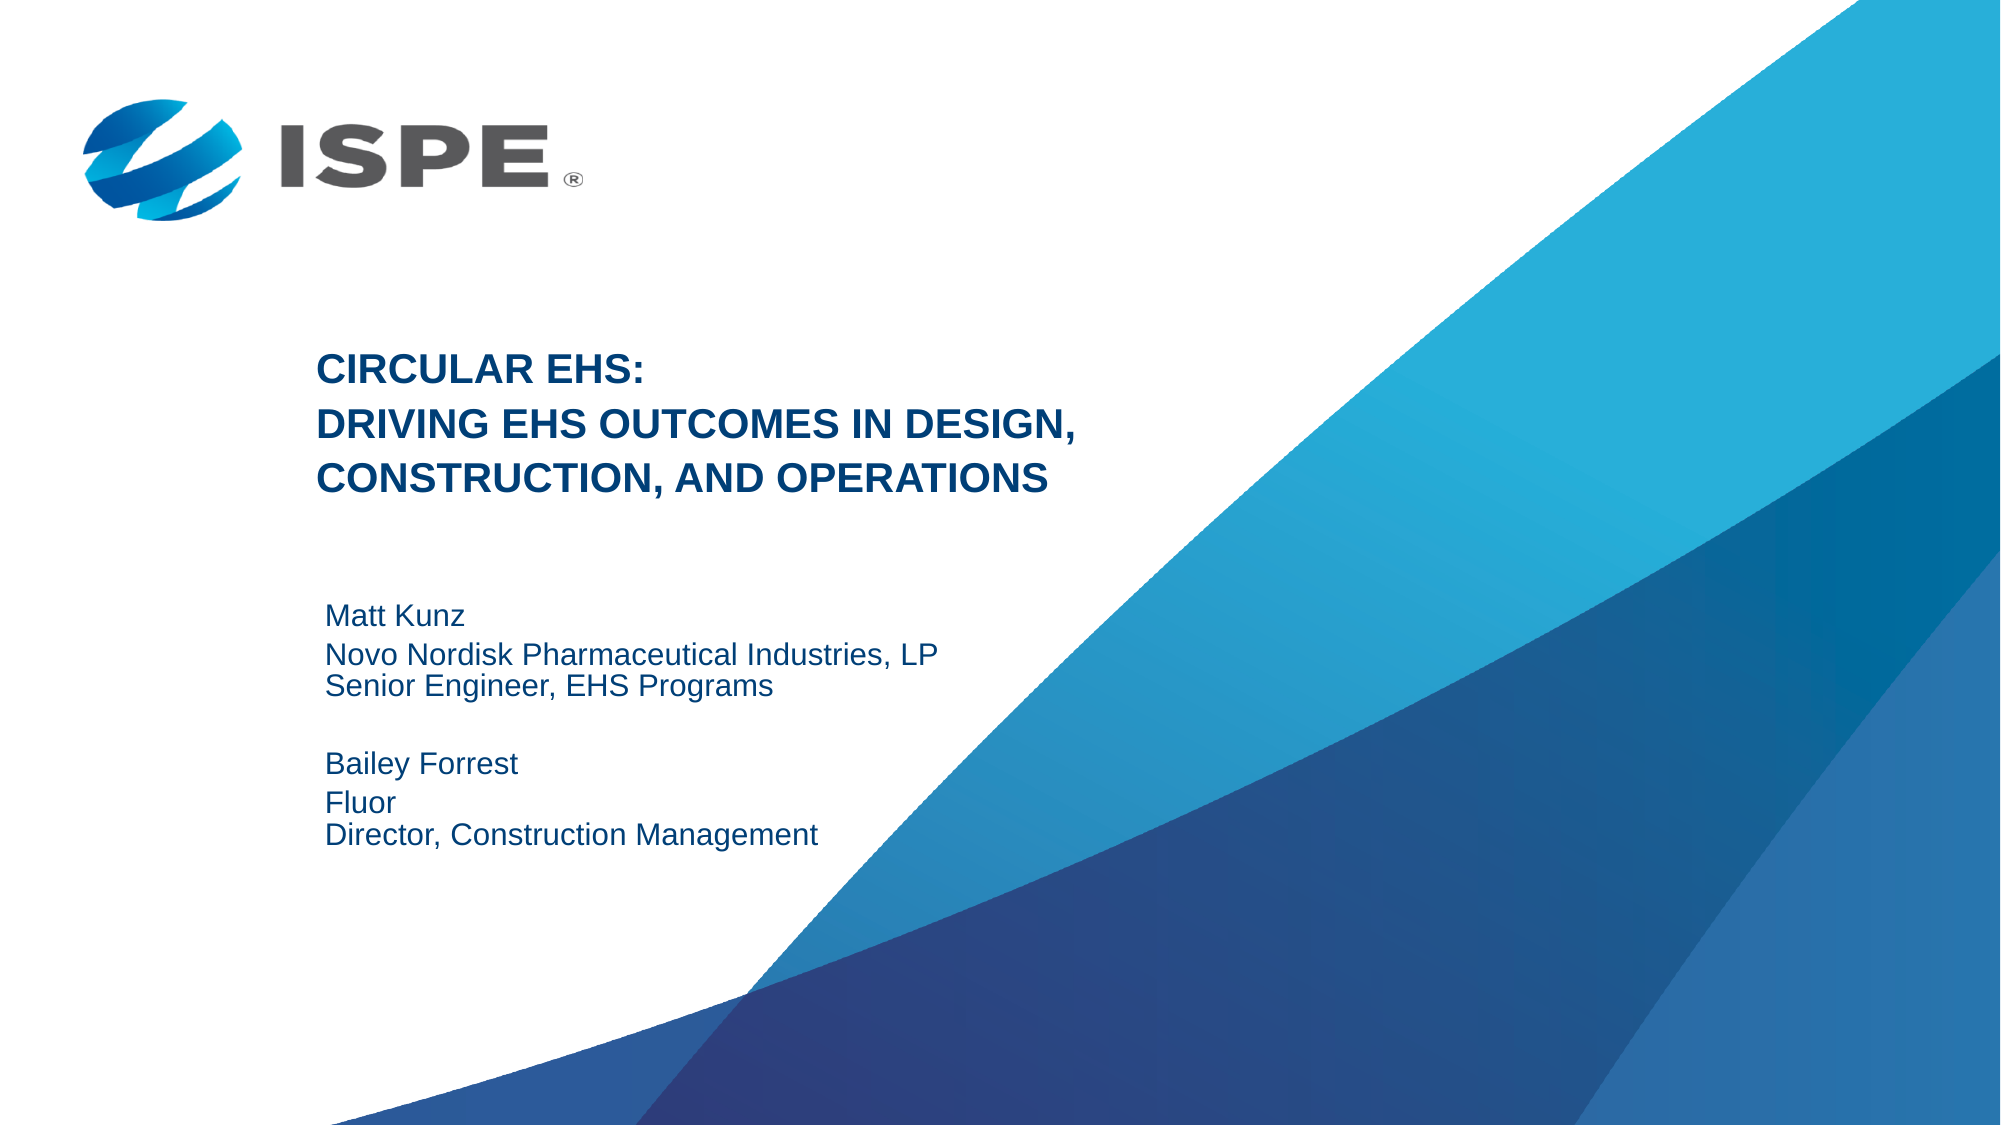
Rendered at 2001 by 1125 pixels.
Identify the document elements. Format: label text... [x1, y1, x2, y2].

picture [0, 0, 2001, 1125]
title Circular EHS: Driving EHS Outcomes in design, construction, and operations [316, 337, 1131, 542]
subtitle Matt Kunz Novo Nordisk Pharmaceutical Industries, LP Senior Engineer, EHS Programs Bailey Forrest Fluor Director, Construction Management [325, 601, 1169, 889]
